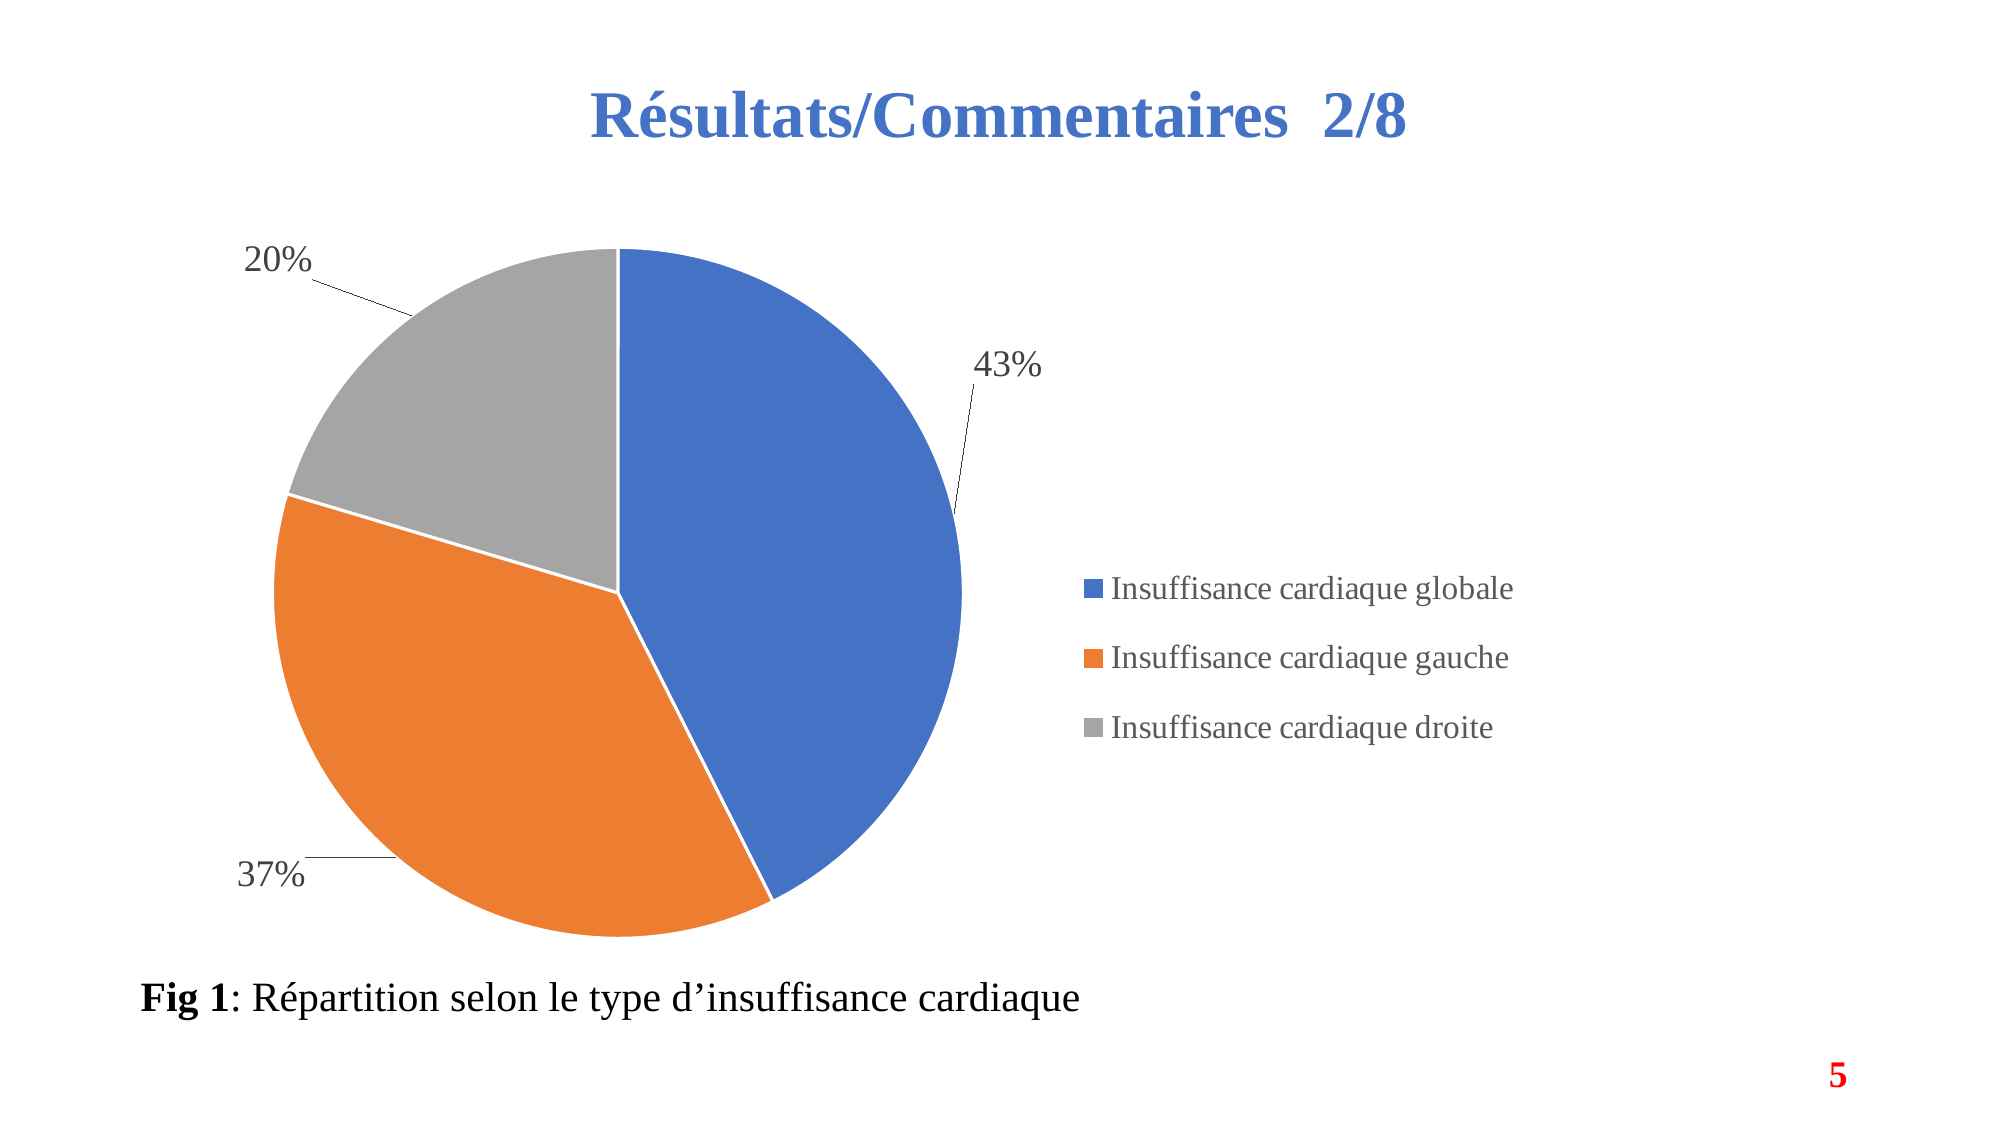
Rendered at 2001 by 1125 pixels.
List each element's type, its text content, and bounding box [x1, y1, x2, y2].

chart [159, 216, 1599, 963]
text_box Fig 1: Répartition selon le type d’insuffisance cardiaque [125, 962, 1098, 1028]
title Résultats/Commentaires 2/8 [137, 59, 1863, 173]
slide_number 5 [1412, 1042, 1863, 1103]
